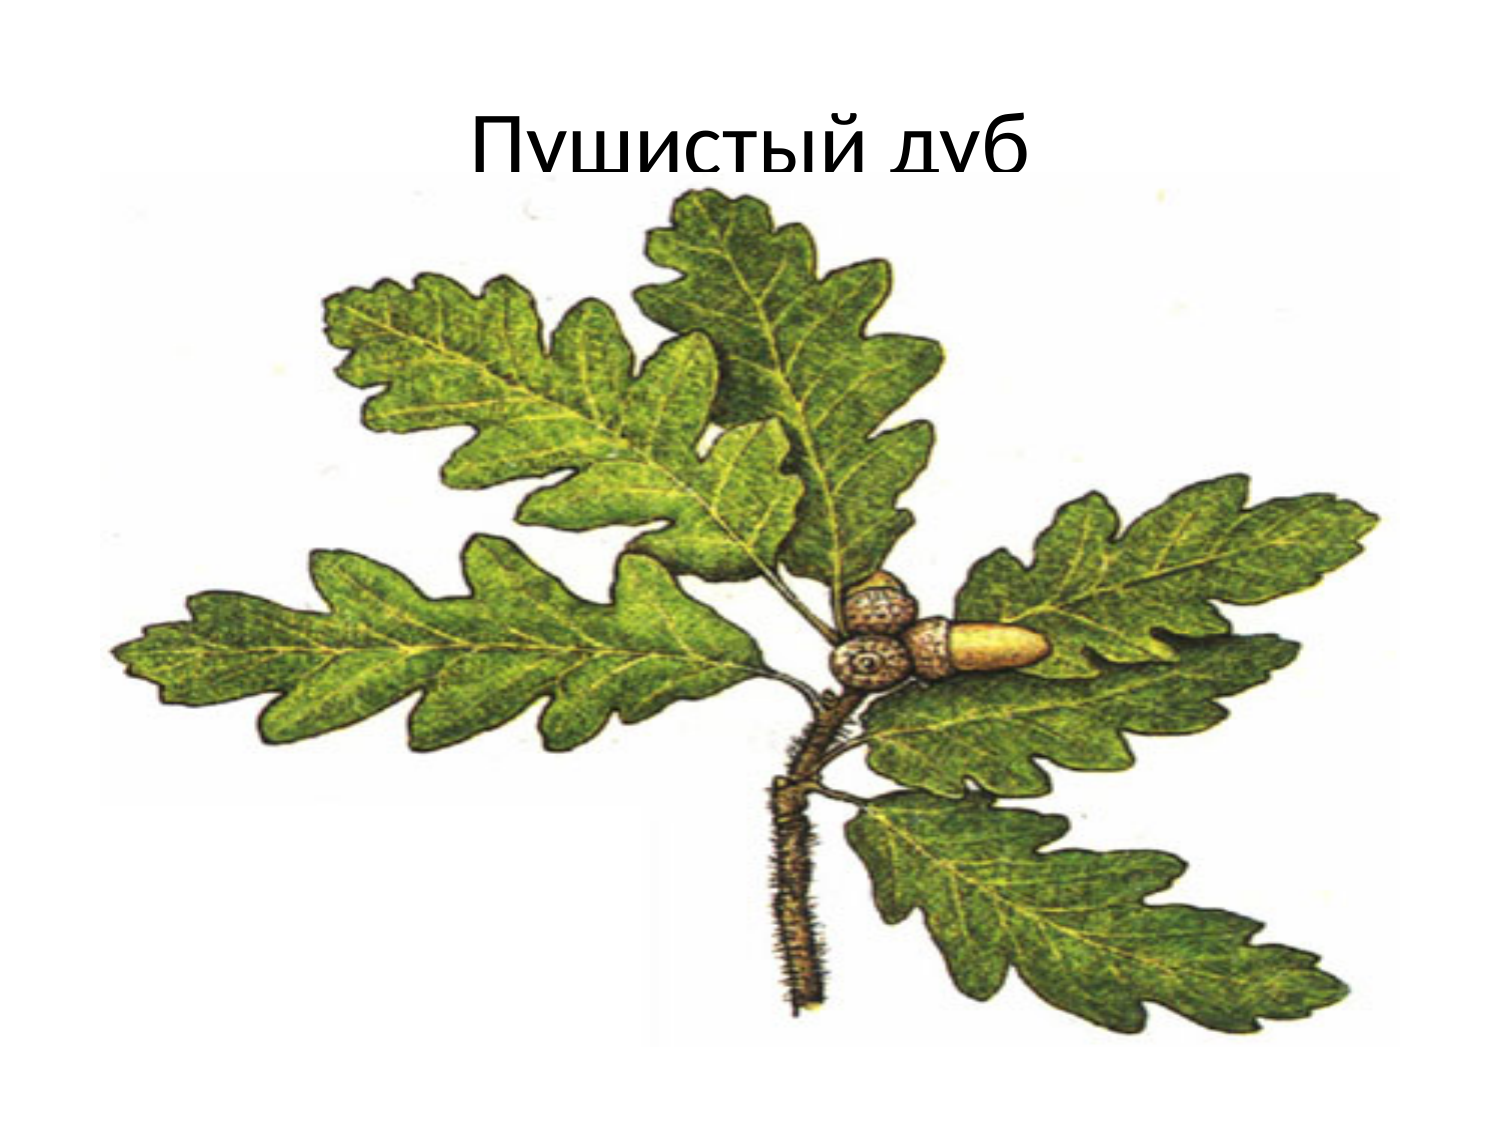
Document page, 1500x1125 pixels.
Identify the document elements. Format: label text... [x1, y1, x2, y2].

title Пушистый дуб [75, 45, 1425, 233]
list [100, 172, 1400, 1047]
